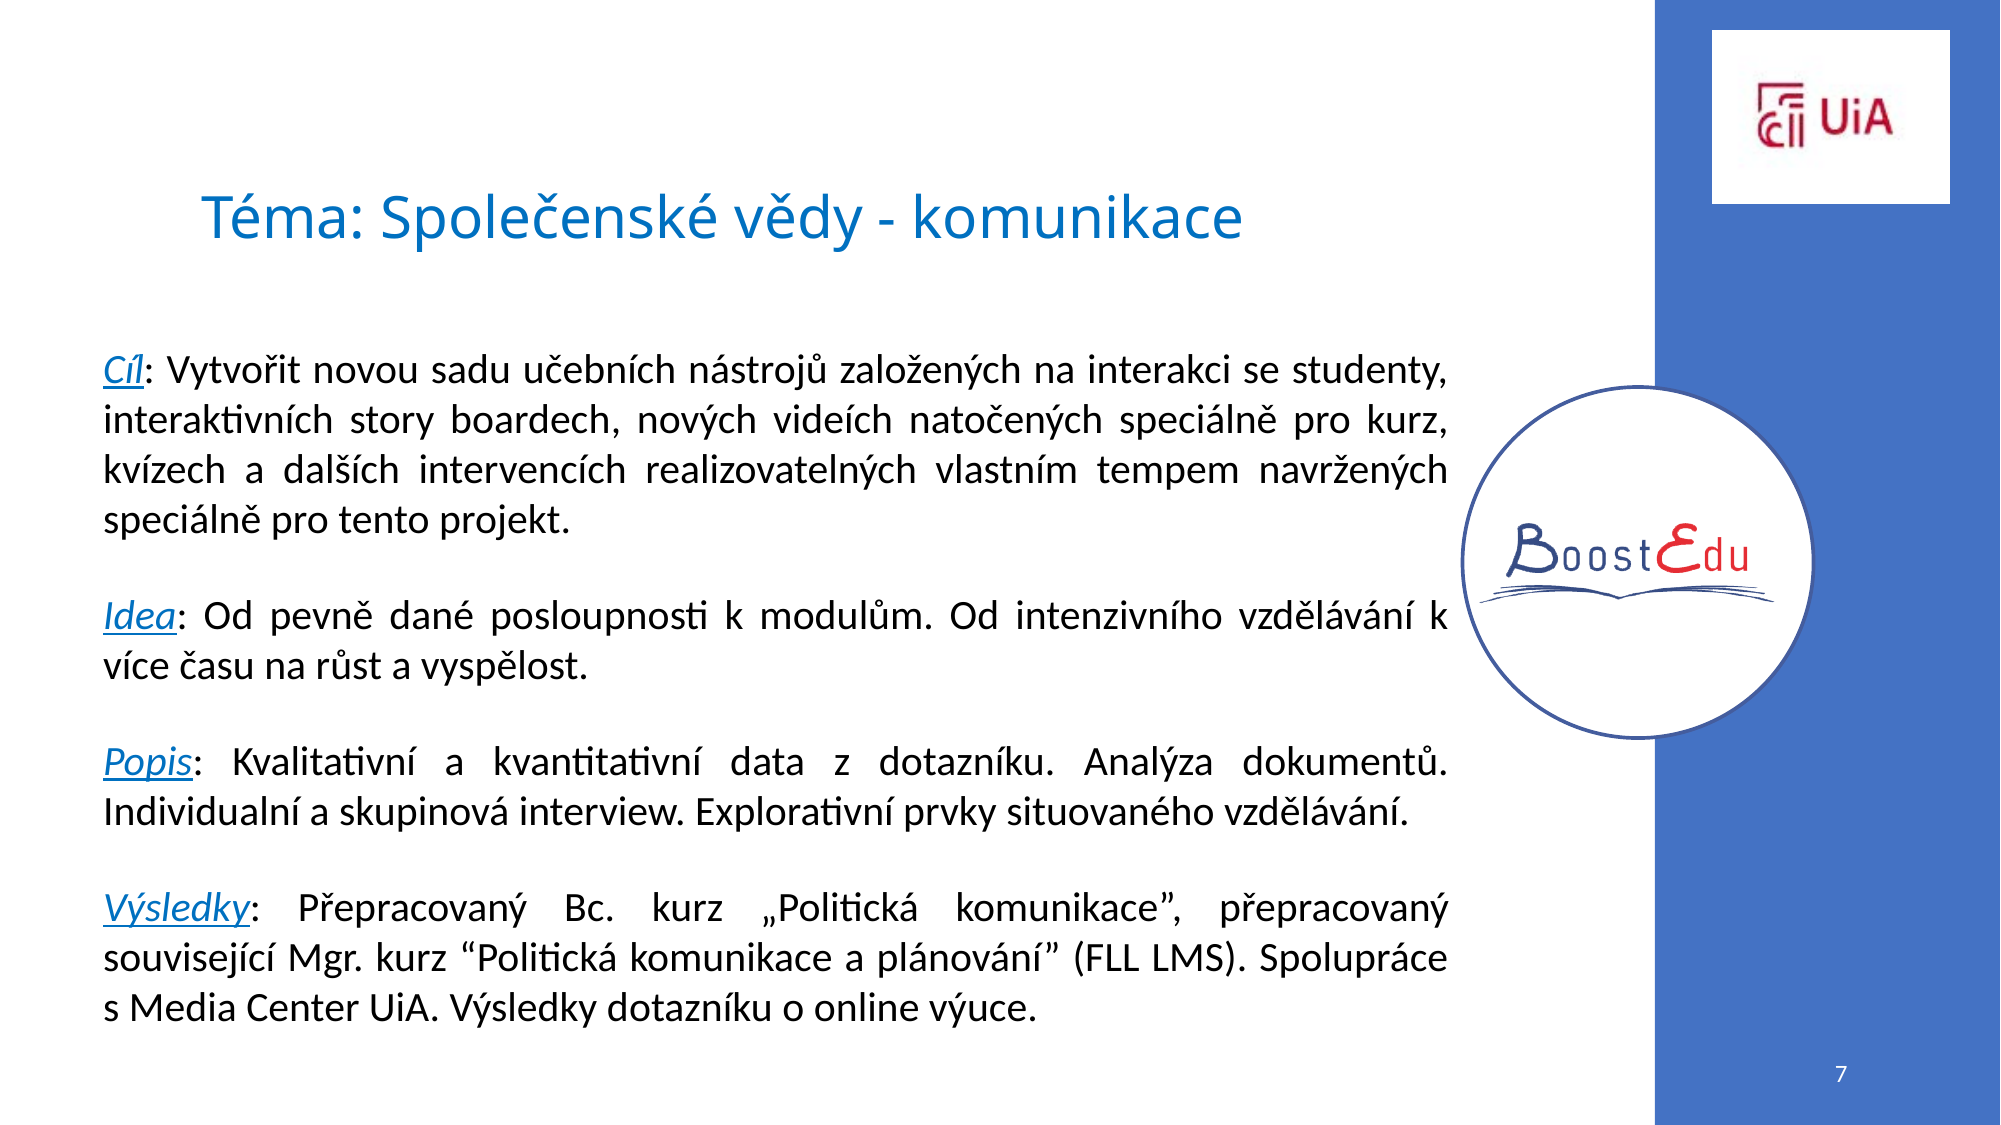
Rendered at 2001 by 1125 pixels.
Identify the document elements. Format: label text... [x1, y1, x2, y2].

title Téma: Společenské vědy - komunikace [186, 102, 1413, 317]
picture [1466, 501, 1790, 624]
text_box [1654, 0, 2000, 1125]
text_box [1472, 385, 1815, 740]
slide_number 7 [1696, 1042, 1863, 1103]
list Cíl: Vytvořit novou sadu učebních nástrojů založených na interakci se studenty, interaktivních story boardech, nových videích natočených speciálně pro kurz, kvízech a dalších intervencích realizovatelných vlastním tempem navržených speciálně pro tento projekt. Idea: Od pevně dané posloupnosti k modulům. Od intenzivního vzdělávání k více času na růst a vyspělost. Popis: Kvalitativní a kvantitativní data z dotazníku. Analýza dokumentů. Individualní a skupinová interview. Explorativní prvky situovaného vzdělávání. Výsledky: Přepracovaný Bc. kurz „Politická komunikace”, přepracovaný související Mgr. kurz “Politická komunikace a plánování” (FLL LMS). Spolupráce s Media Center UiA. Výsledky dotazníku o online výuce. [88, 317, 1465, 1055]
text_box [1461, 522, 1466, 603]
picture [1712, 30, 1950, 204]
